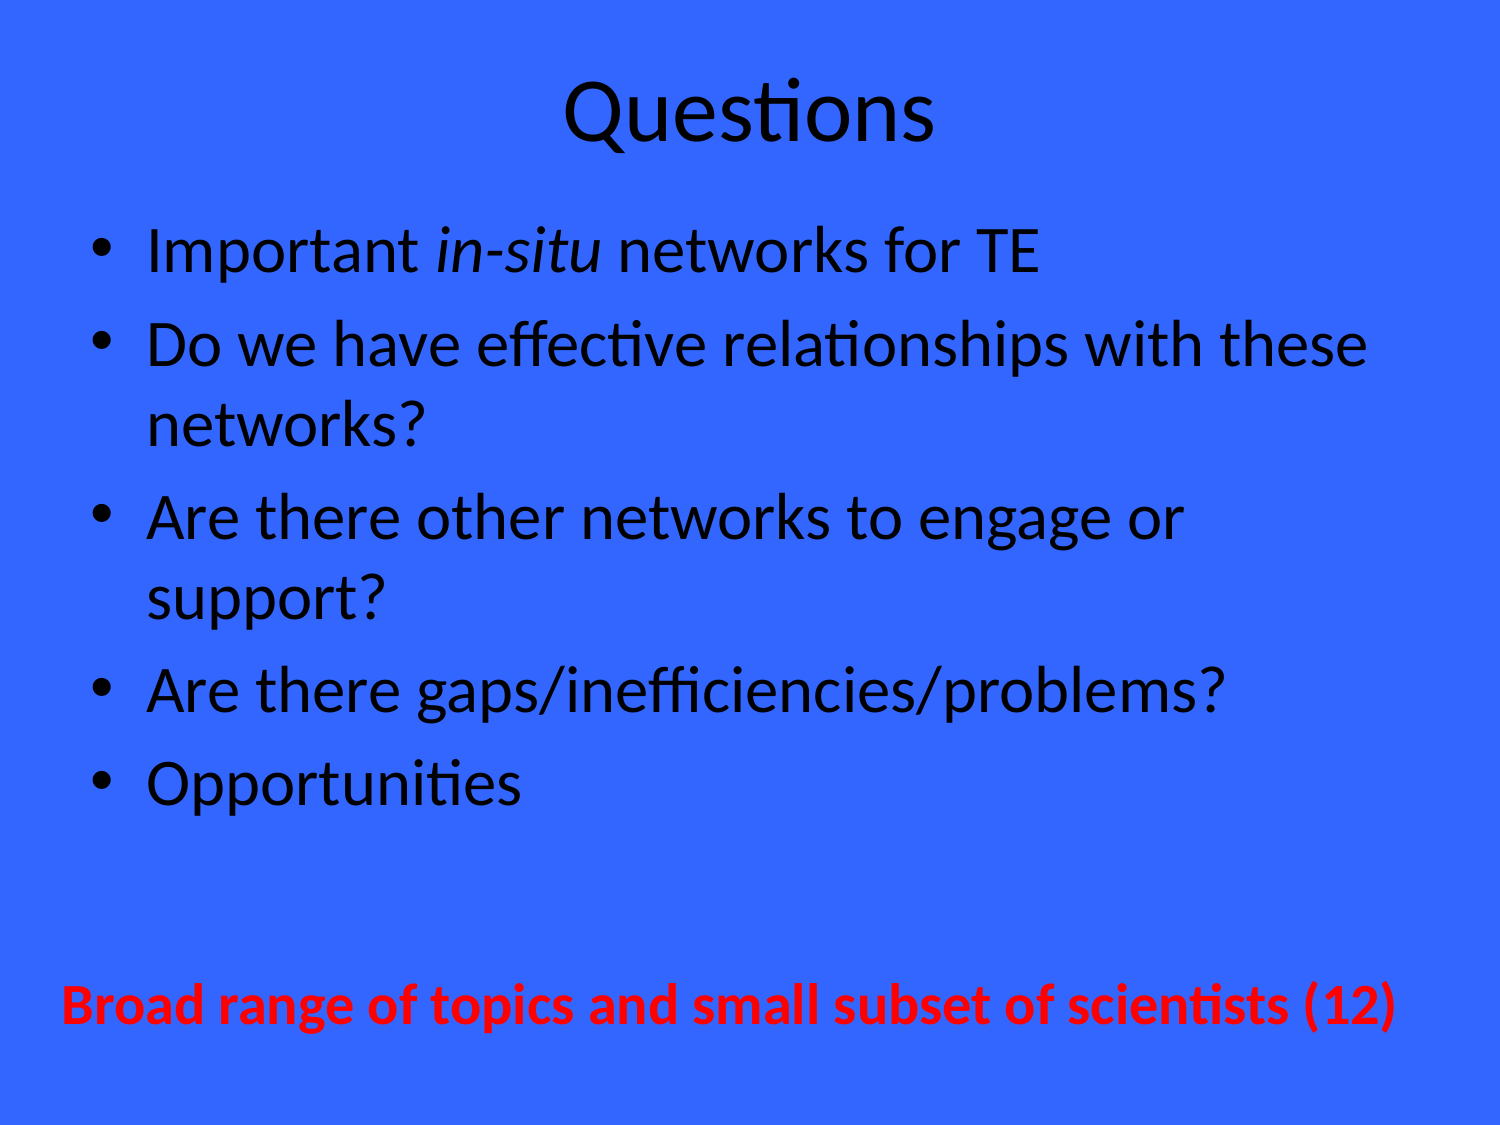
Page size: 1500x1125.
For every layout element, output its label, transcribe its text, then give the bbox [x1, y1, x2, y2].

list Important in-situ networks for TE Do we have effective relationships with these networks? Are there other networks to engage or support? Are there gaps/inefficiencies/problems? Opportunities [75, 198, 1425, 917]
title Questions [75, 11, 1425, 198]
text_box Broad range of topics and small subset of scientists (12) [46, 959, 1425, 1044]
